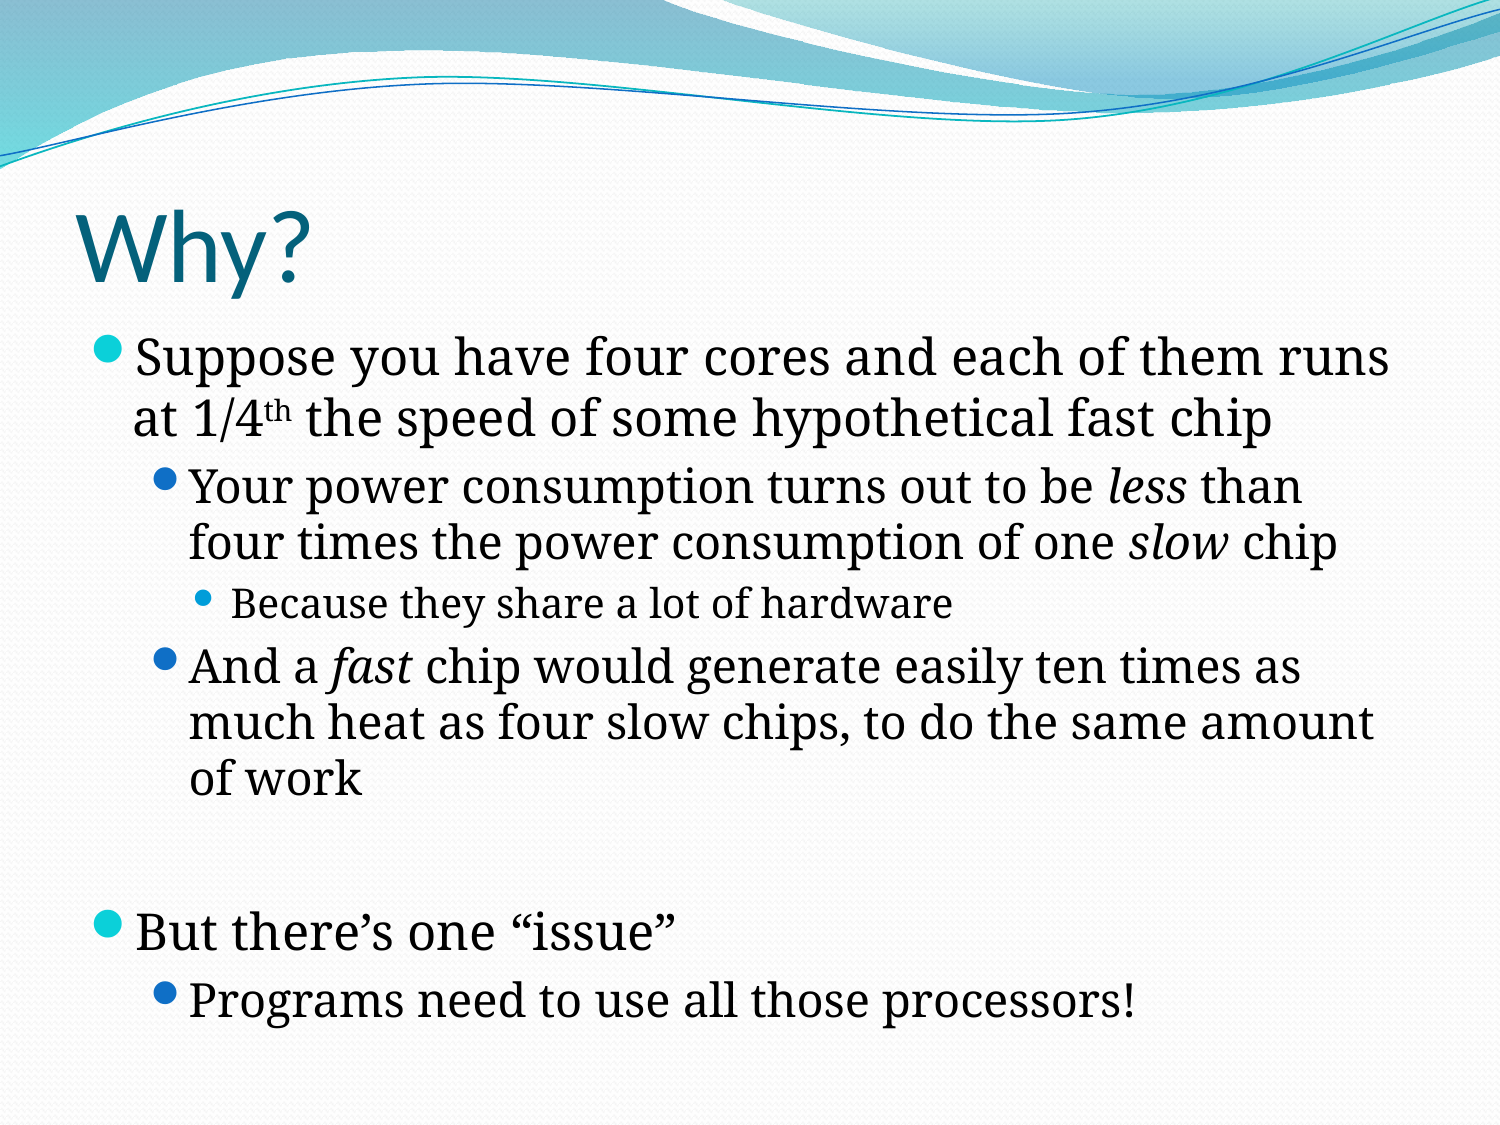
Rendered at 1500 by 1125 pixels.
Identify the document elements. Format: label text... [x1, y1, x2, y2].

list Suppose you have four cores and each of them runs at 1/4th the speed of some hypothetical fast chip Your power consumption turns out to be less than four times the power consumption of one slow chip Because they share a lot of hardware And a fast chip would generate easily ten times as much heat as four slow chips, to do the same amount of work But there’s one “issue” Programs need to use all those processors! [75, 317, 1425, 1038]
title Why? [75, 115, 1425, 303]
